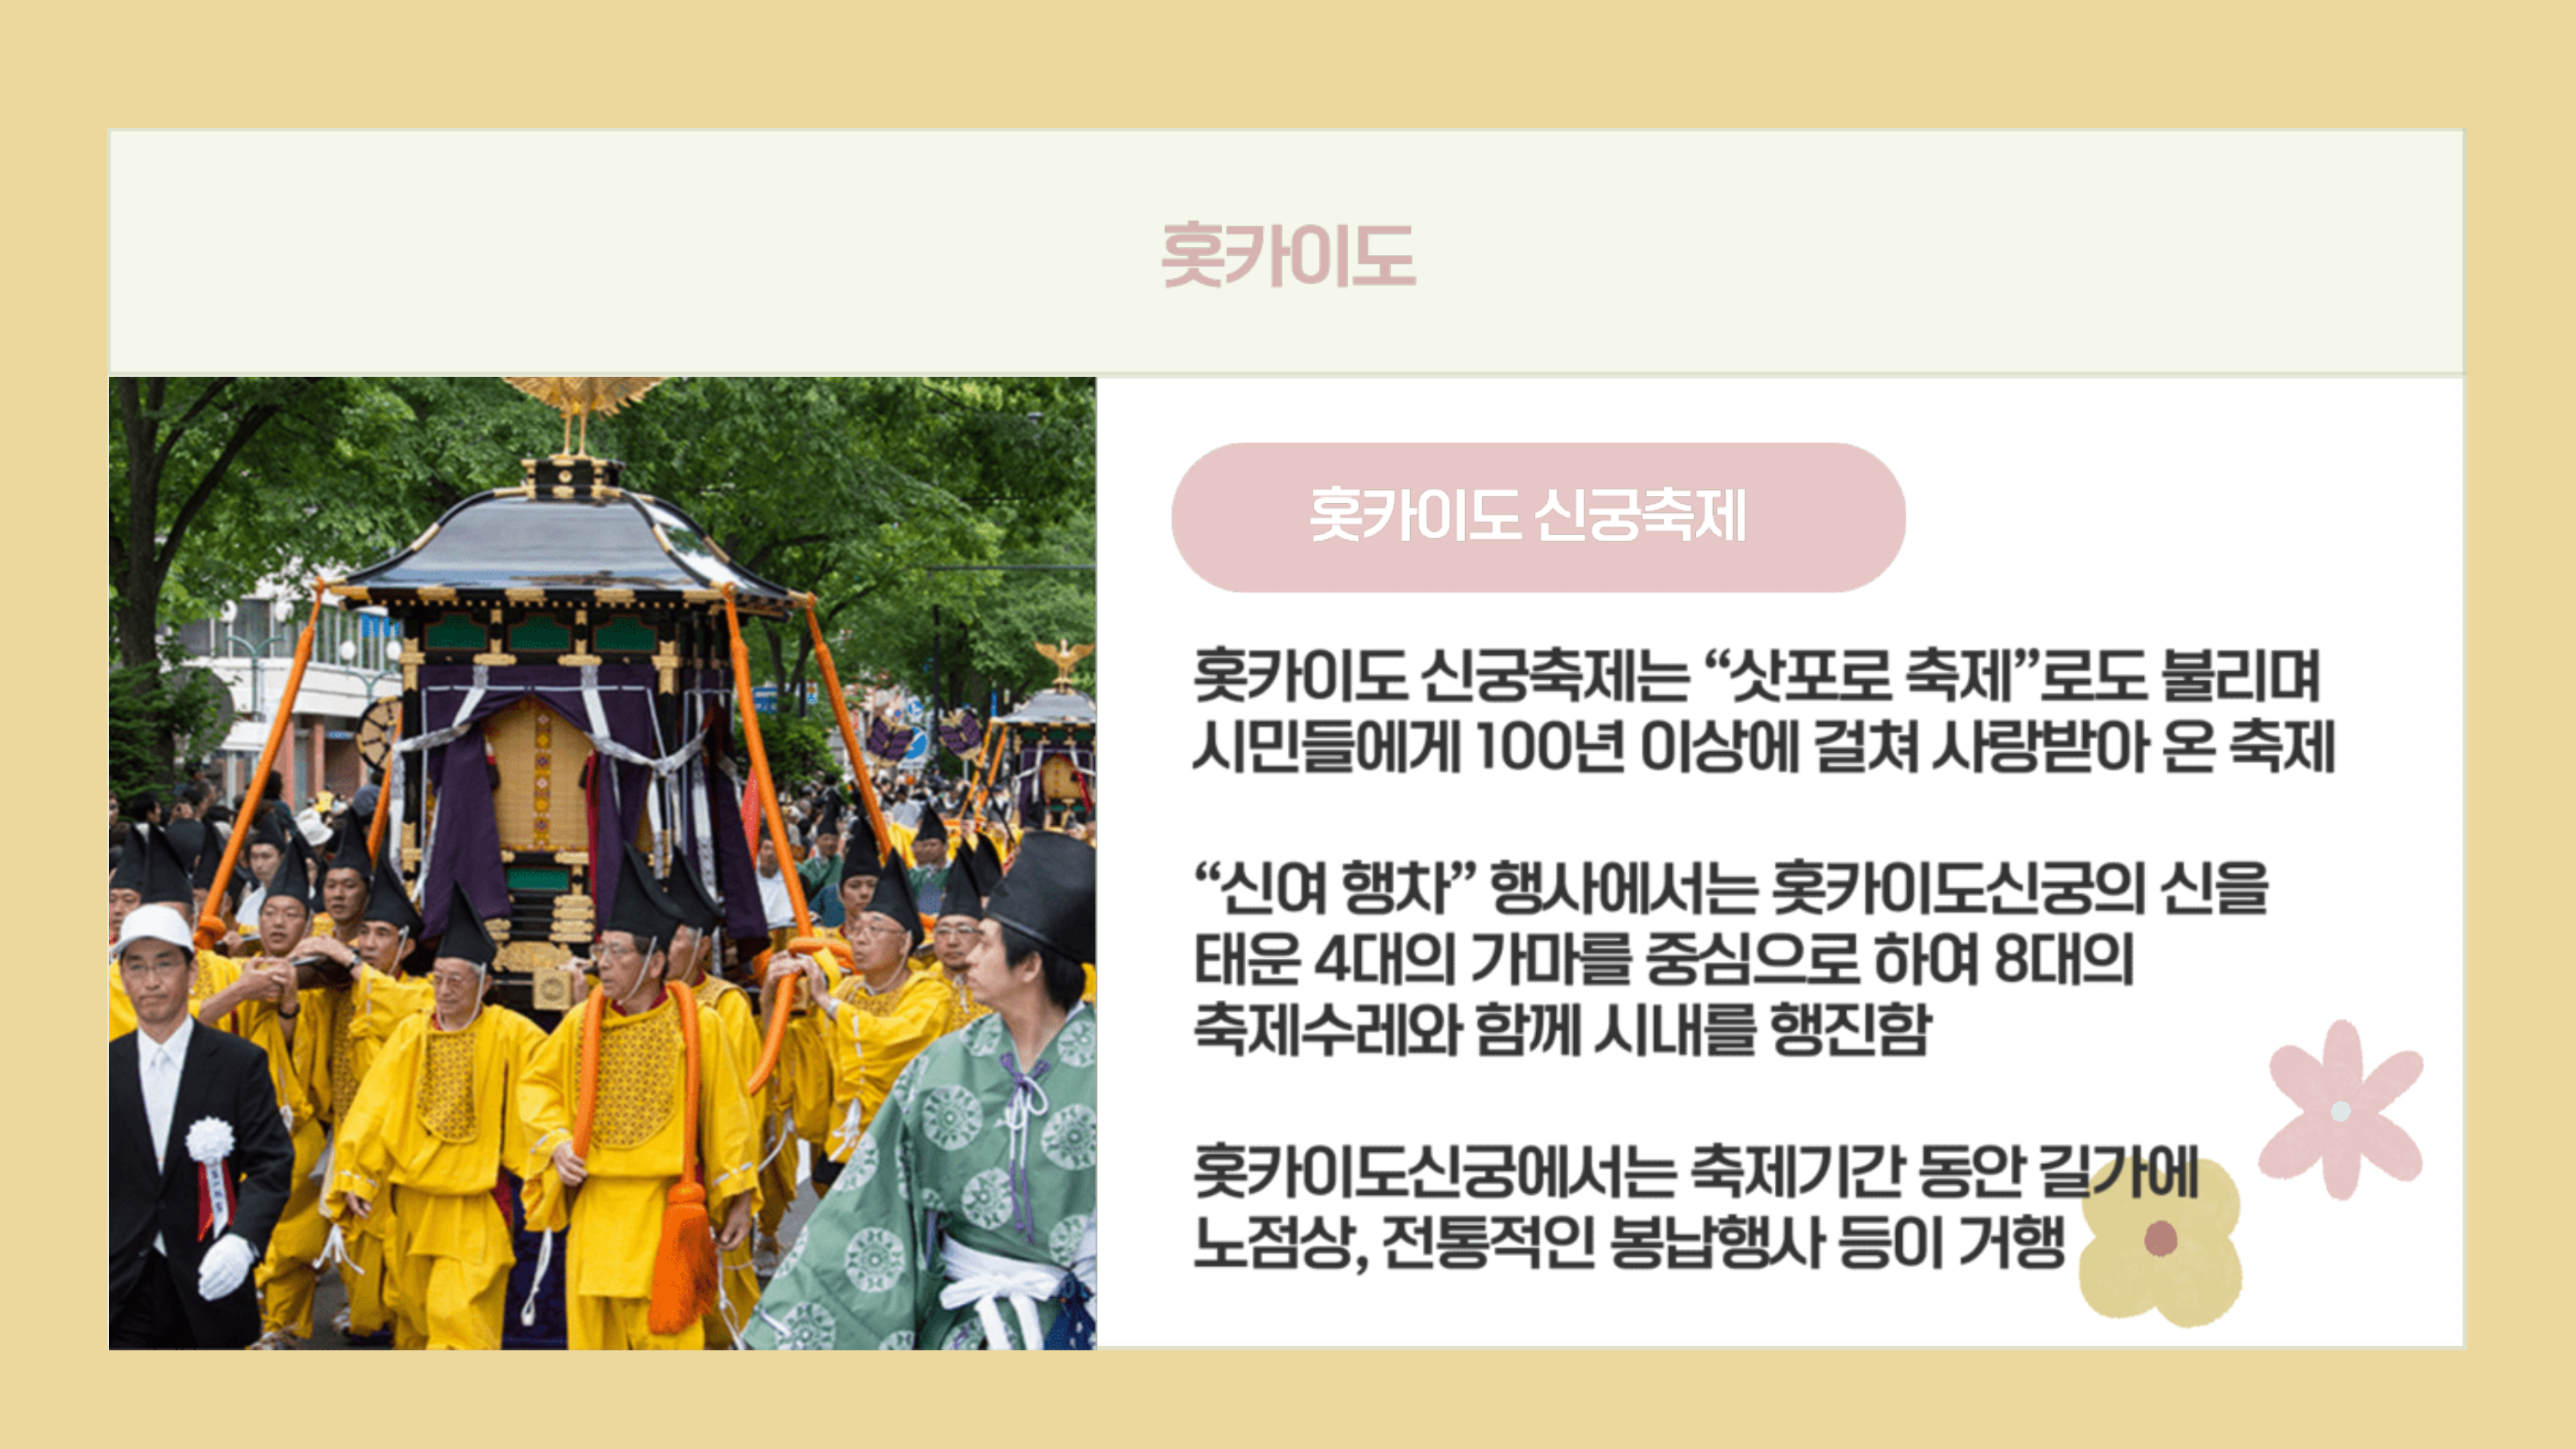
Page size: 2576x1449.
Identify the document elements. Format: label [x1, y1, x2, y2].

picture [106, 128, 2468, 1351]
